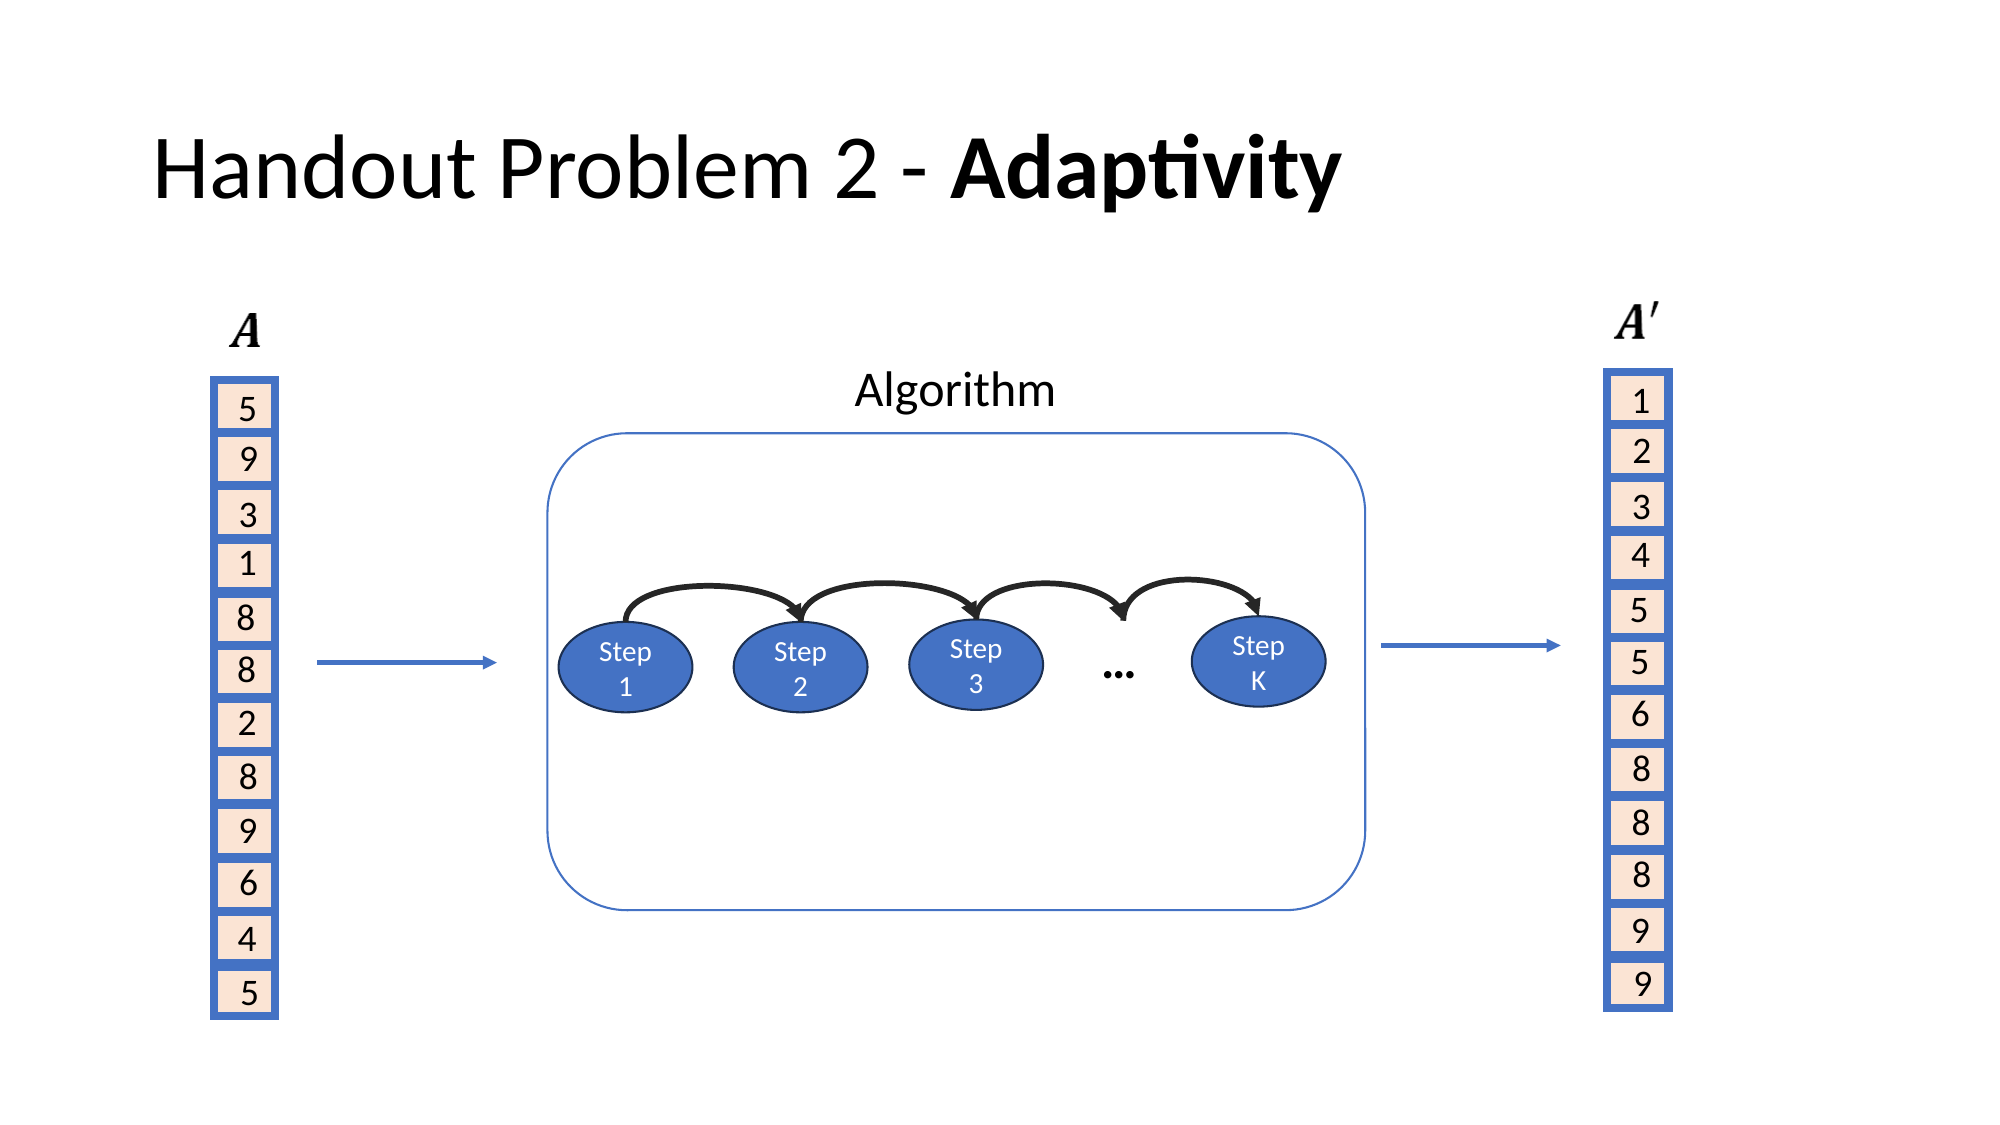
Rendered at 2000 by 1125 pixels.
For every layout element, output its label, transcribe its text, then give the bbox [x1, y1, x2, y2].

text_box [1608, 291, 1669, 353]
text_box [547, 433, 1366, 911]
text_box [213, 376, 276, 1021]
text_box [1606, 371, 1669, 1009]
text_box Step 1 [558, 621, 693, 713]
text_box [1188, 550, 1194, 687]
text_box Algorithm [839, 349, 1074, 425]
text_box Step 2 [733, 621, 868, 713]
text_box Step K [1198, 616, 1326, 707]
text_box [886, 532, 890, 709]
text_box Step 3 [909, 619, 1043, 710]
title Handout Problem 2 - Adaptivity [137, 59, 1863, 278]
text_box … [1086, 620, 1161, 696]
text_box [223, 300, 269, 361]
